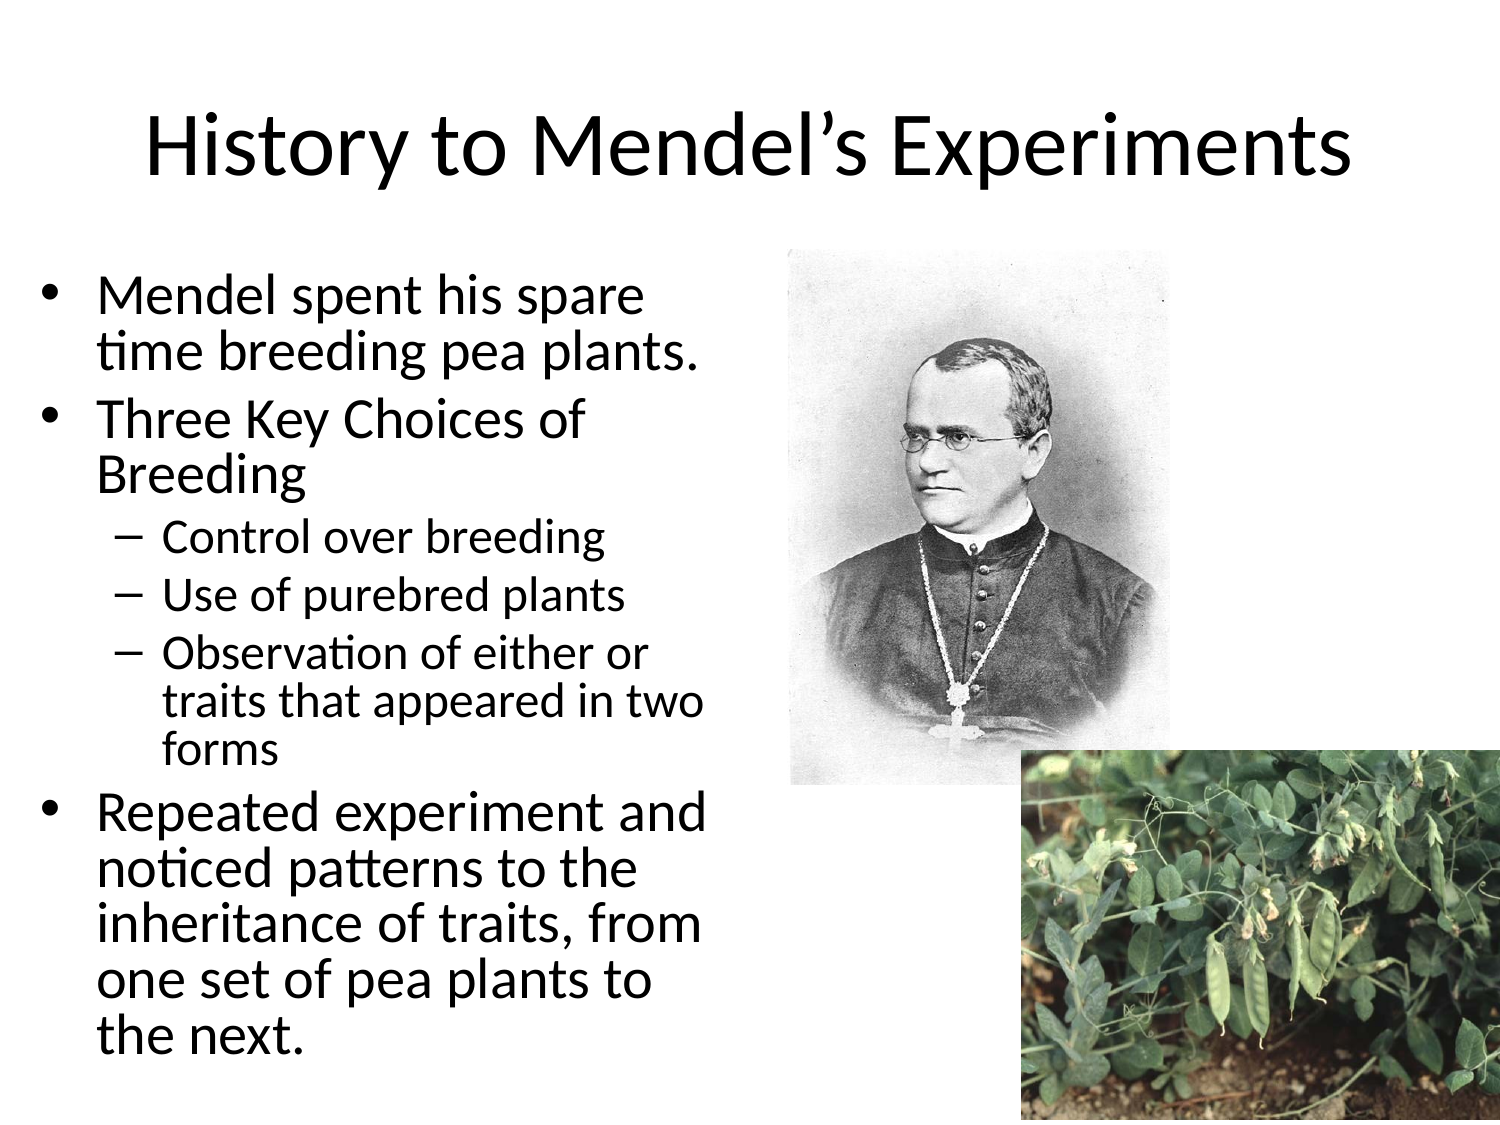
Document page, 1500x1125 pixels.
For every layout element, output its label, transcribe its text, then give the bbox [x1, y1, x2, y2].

picture [1020, 749, 1500, 1120]
title History to Mendel’s Experiments [75, 45, 1425, 233]
list Mendel spent his spare time breeding pea plants. Three Key Choices of Breeding Control over breeding Use of purebred plants Observation of either or traits that appeared in two forms Repeated experiment and noticed patterns to the inheritance of traits, from one set of pea plants to the next. [24, 262, 738, 1100]
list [787, 249, 1170, 785]
